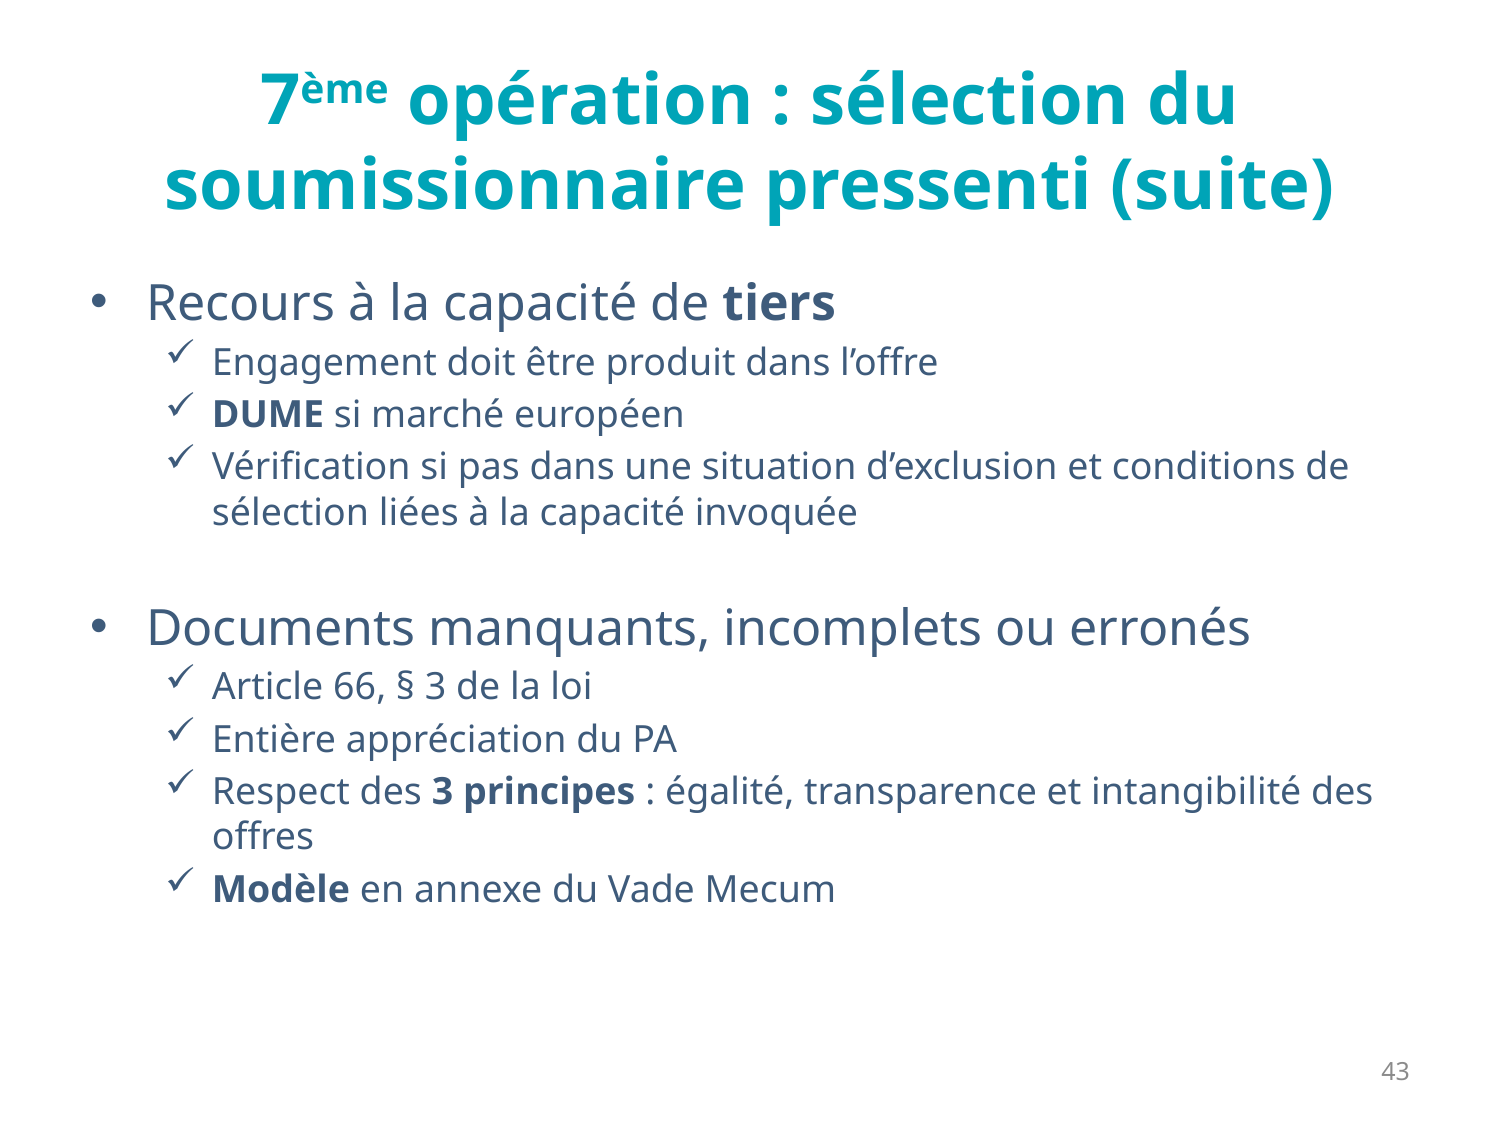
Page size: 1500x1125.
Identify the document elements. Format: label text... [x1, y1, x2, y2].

slide_number 43 [1074, 1042, 1425, 1103]
list Recours à la capacité de tiers Engagement doit être produit dans l’offre DUME si marché européen Vérification si pas dans une situation d’exclusion et conditions de sélection liées à la capacité invoquée Documents manquants, incomplets ou erronés Article 66, § 3 de la loi Entière appréciation du PA Respect des 3 principes : égalité, transparence et intangibilité des offres Modèle en annexe du Vade Mecum [75, 262, 1425, 1005]
title 7ème opération : sélection du soumissionnaire pressenti (suite) [75, 45, 1425, 233]
